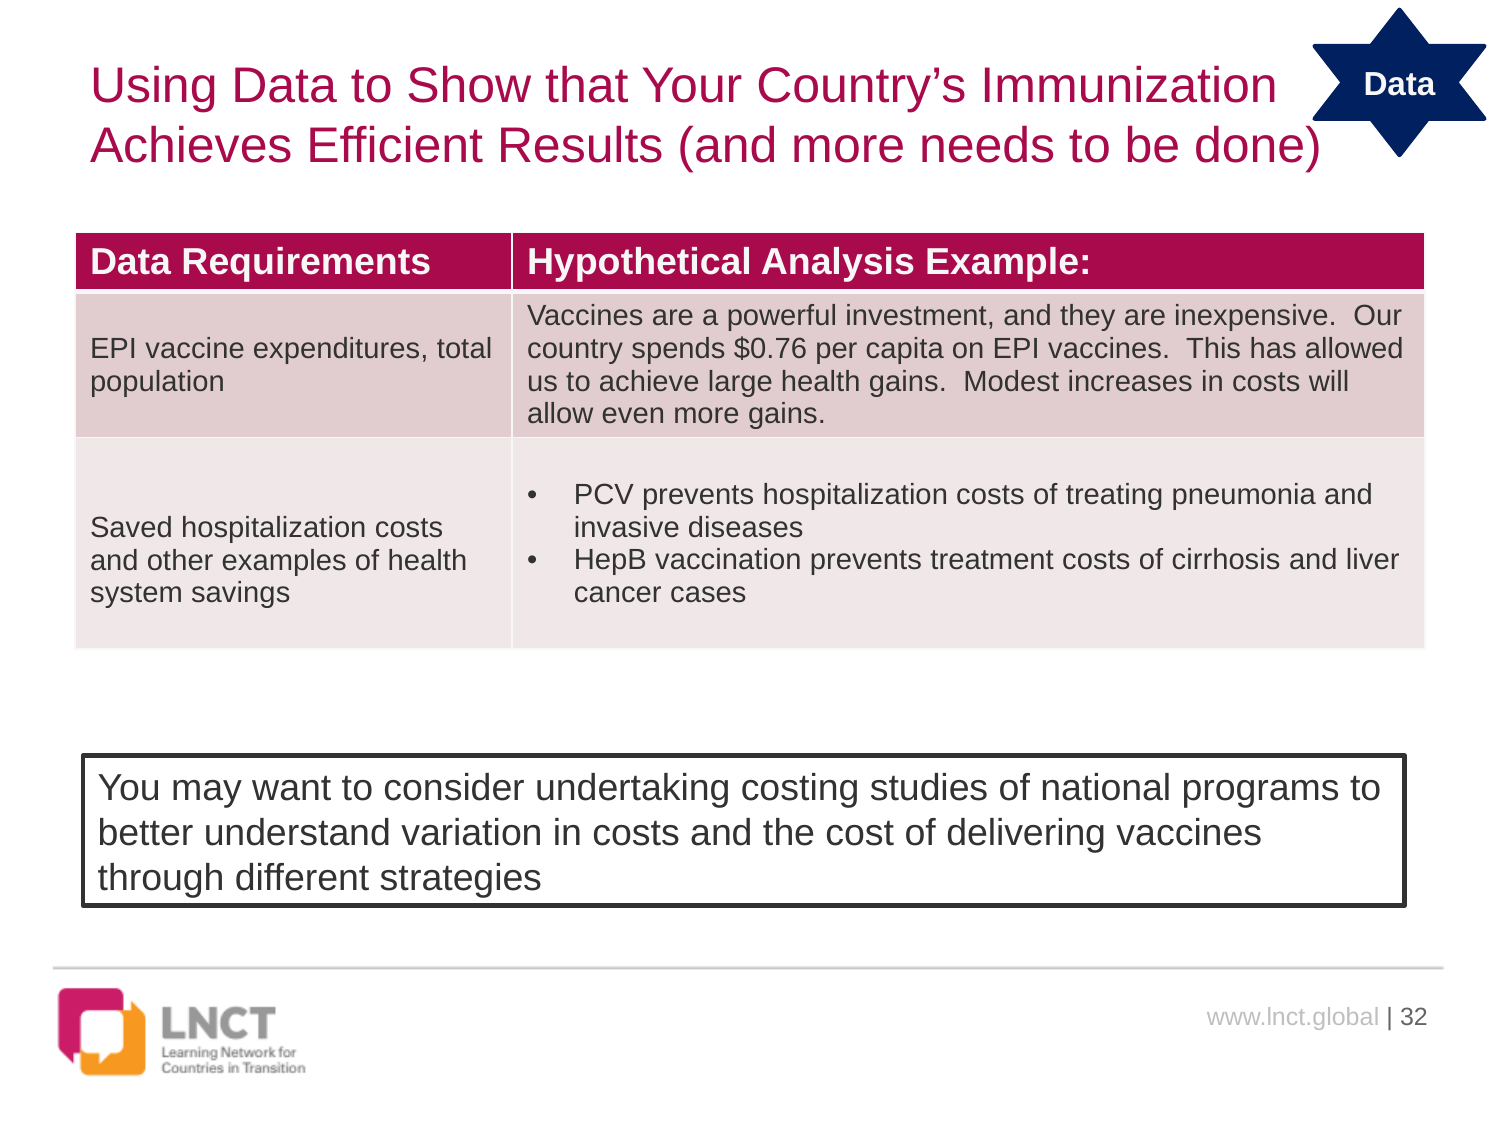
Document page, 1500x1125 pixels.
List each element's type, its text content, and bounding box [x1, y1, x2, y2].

text_box Data [1312, 7, 1487, 158]
table_cell Saved hospitalization costs and other examples of health system savings [76, 438, 511, 648]
table_cell PCV prevents hospitalization costs of treating pneumonia and invasive diseases HepB vaccination prevents treatment costs of cirrhosis and liver cancer cases [513, 438, 1424, 648]
slide_number www.lnct.global | 32 [1093, 985, 1444, 1046]
table_header Data Requirements [76, 233, 511, 289]
table_cell EPI vaccine expenditures, total population [76, 294, 511, 437]
table_cell Vaccines are a powerful investment, and they are inexpensive. Our country spends $0.76 per capita on EPI vaccines. This has allowed us to achieve large health gains. Modest increases in costs will allow even more gains. [513, 294, 1424, 437]
table_header Hypothetical Analysis Example: [513, 233, 1424, 289]
text_box You may want to consider undertaking costing studies of national programs to better understand variation in costs and the cost of delivering vaccines through different strategies [83, 755, 1405, 906]
title Using Data to Show that Your Country’s Immunization Achieves Efficient Results (and more needs to be done) [75, 45, 1340, 232]
